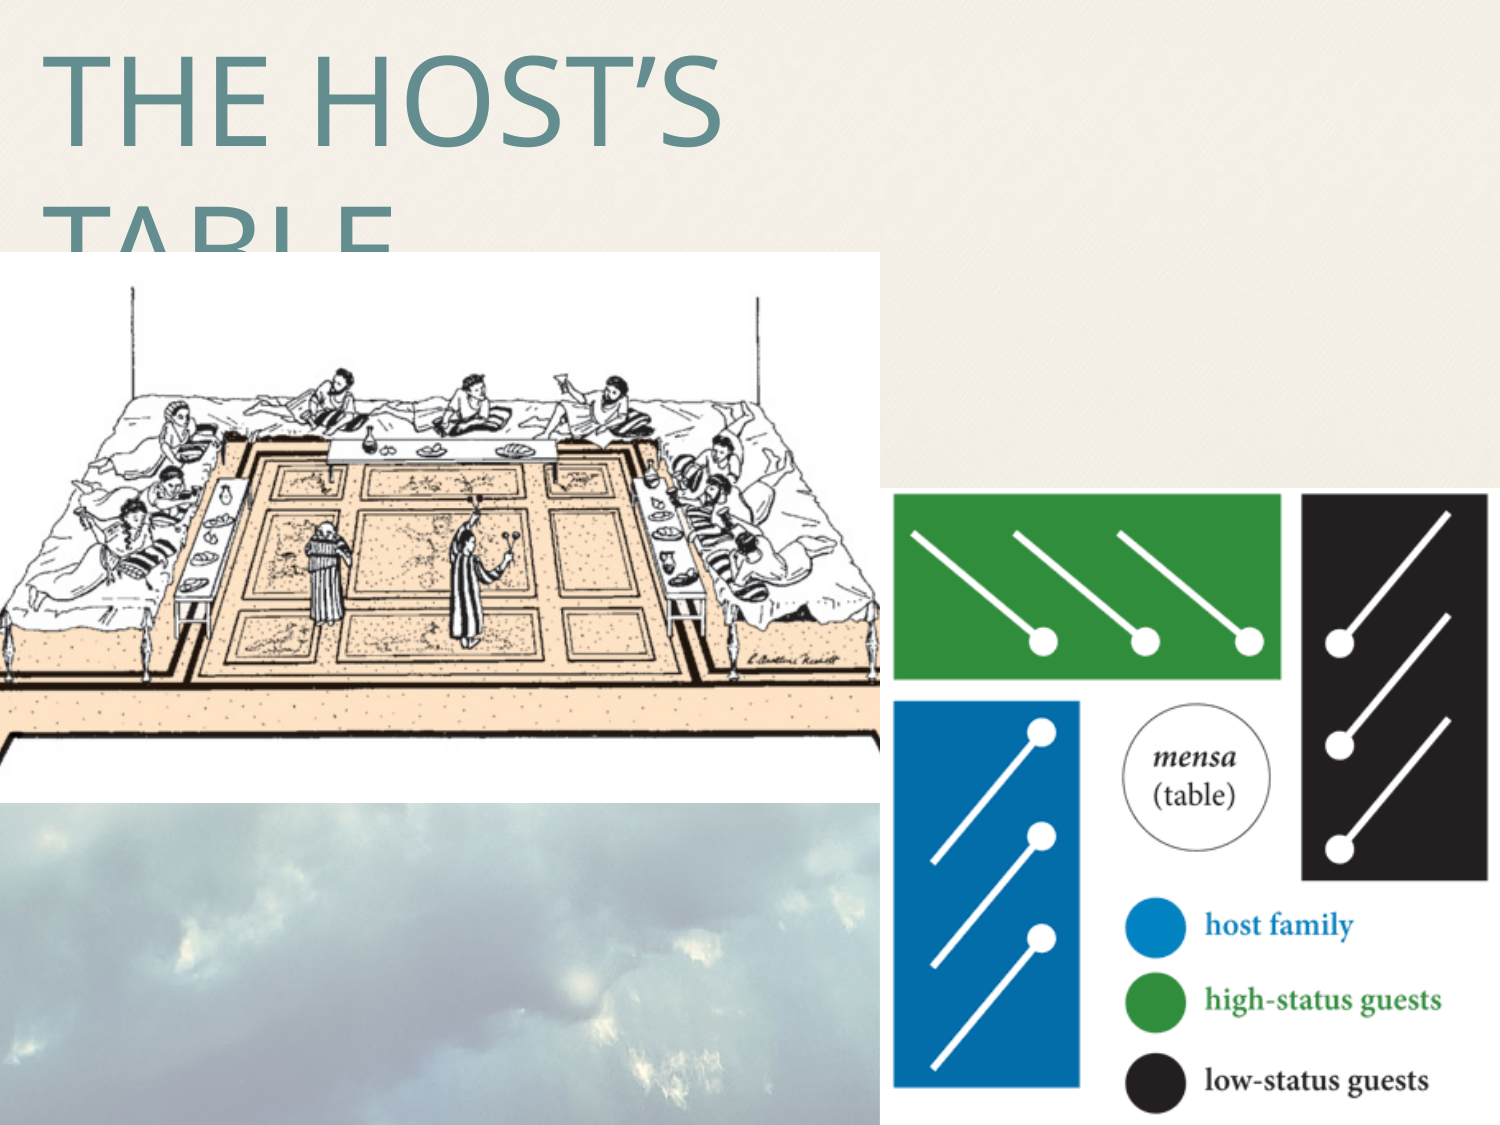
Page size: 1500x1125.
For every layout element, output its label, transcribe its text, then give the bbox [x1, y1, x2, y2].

text_box The Host’s Table [27, 13, 1072, 329]
picture [0, 0, 1500, 1125]
